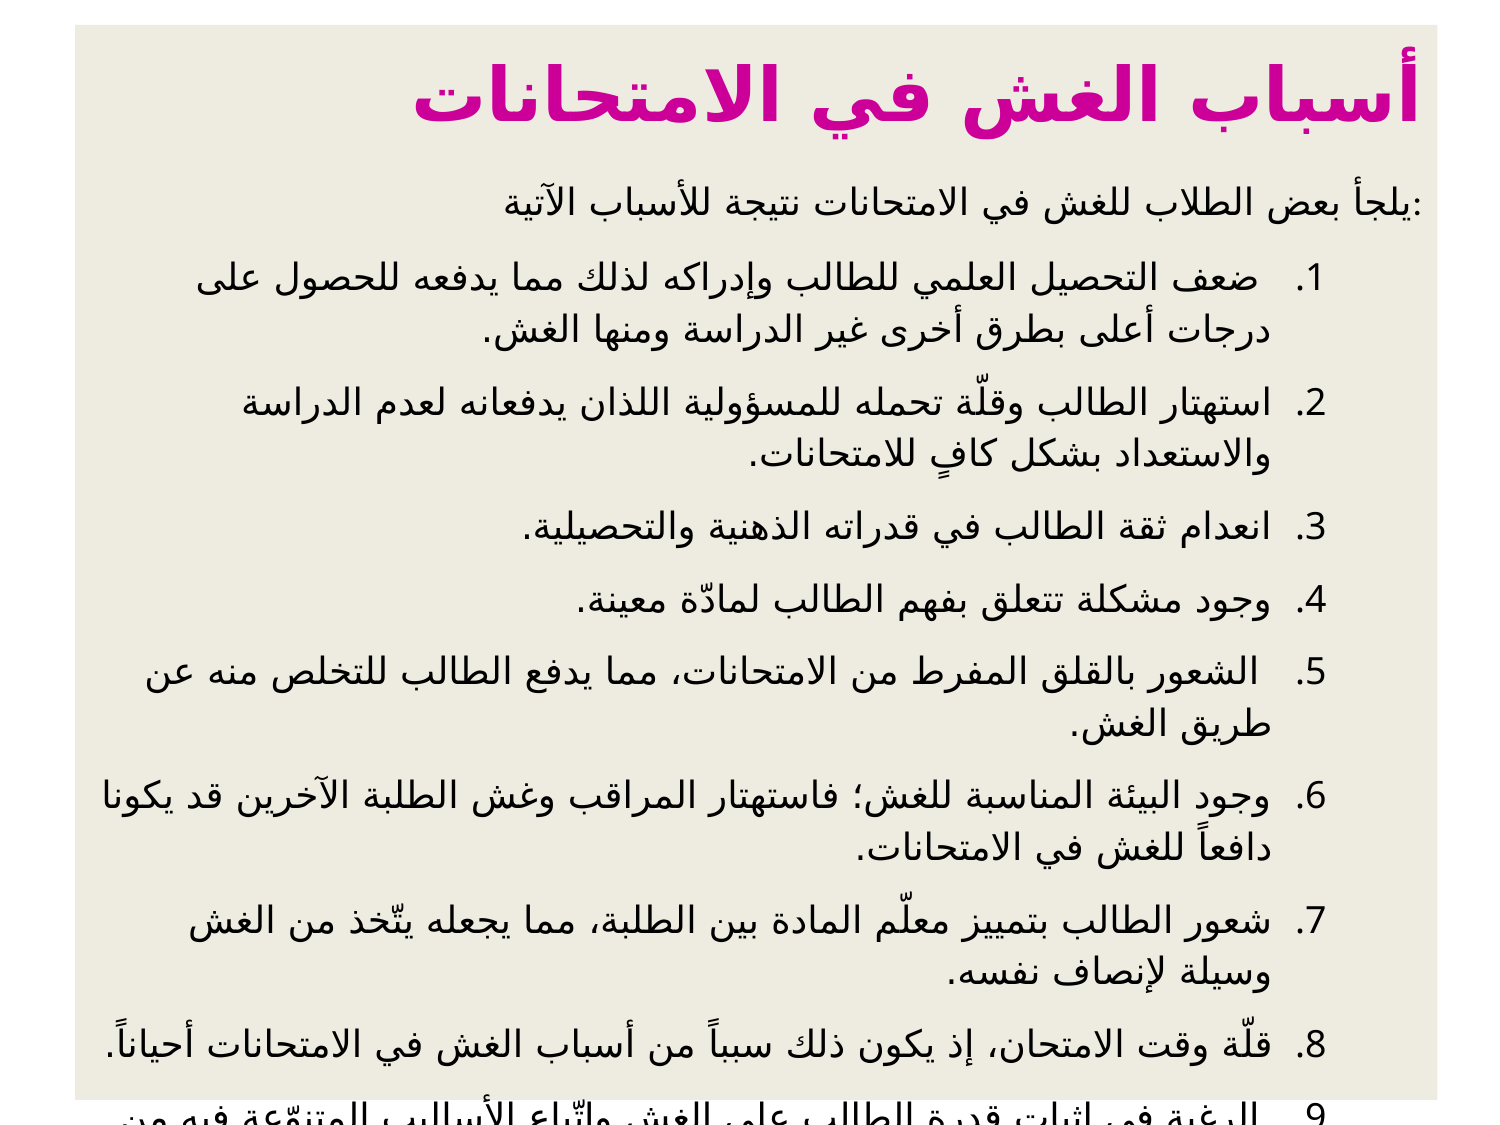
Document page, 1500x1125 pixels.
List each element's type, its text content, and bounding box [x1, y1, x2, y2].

list أسباب الغش في الامتحانات يلجأ بعض الطلاب للغش في الامتحانات نتيجة للأسباب الآتية: ضعف التحصيل العلمي للطالب وإدراكه لذلك مما يدفعه للحصول على درجات أعلى بطرق أخرى غير الدراسة ومنها الغش. استهتار الطالب وقلّة تحمله للمسؤولية اللذان يدفعانه لعدم الدراسة والاستعداد بشكل كافٍ للامتحانات. انعدام ثقة الطالب في قدراته الذهنية والتحصيلية. وجود مشكلة تتعلق بفهم الطالب لمادّة معينة. الشعور بالقلق المفرط من الامتحانات، مما يدفع الطالب للتخلص منه عن طريق الغش. وجود البيئة المناسبة للغش؛ فاستهتار المراقب وغش الطلبة الآخرين قد يكونا دافعاً للغش في الامتحانات. شعور الطالب بتمييز معلّم المادة بين الطلبة، مما يجعله يتّخذ من الغش وسيلة لإنصاف نفسه. قلّة وقت الامتحان، إذ يكون ذلك سبباً من أسباب الغش في الامتحانات أحياناً. الرغبة في إثبات قدرة الطالب على الغش واتّباع الأساليب المتنوّعة فيه من باب التسلية أحياناً، أو الشعور بالإثارة، أو إثبات الذات أمام الأقران. [75, 24, 1438, 1100]
